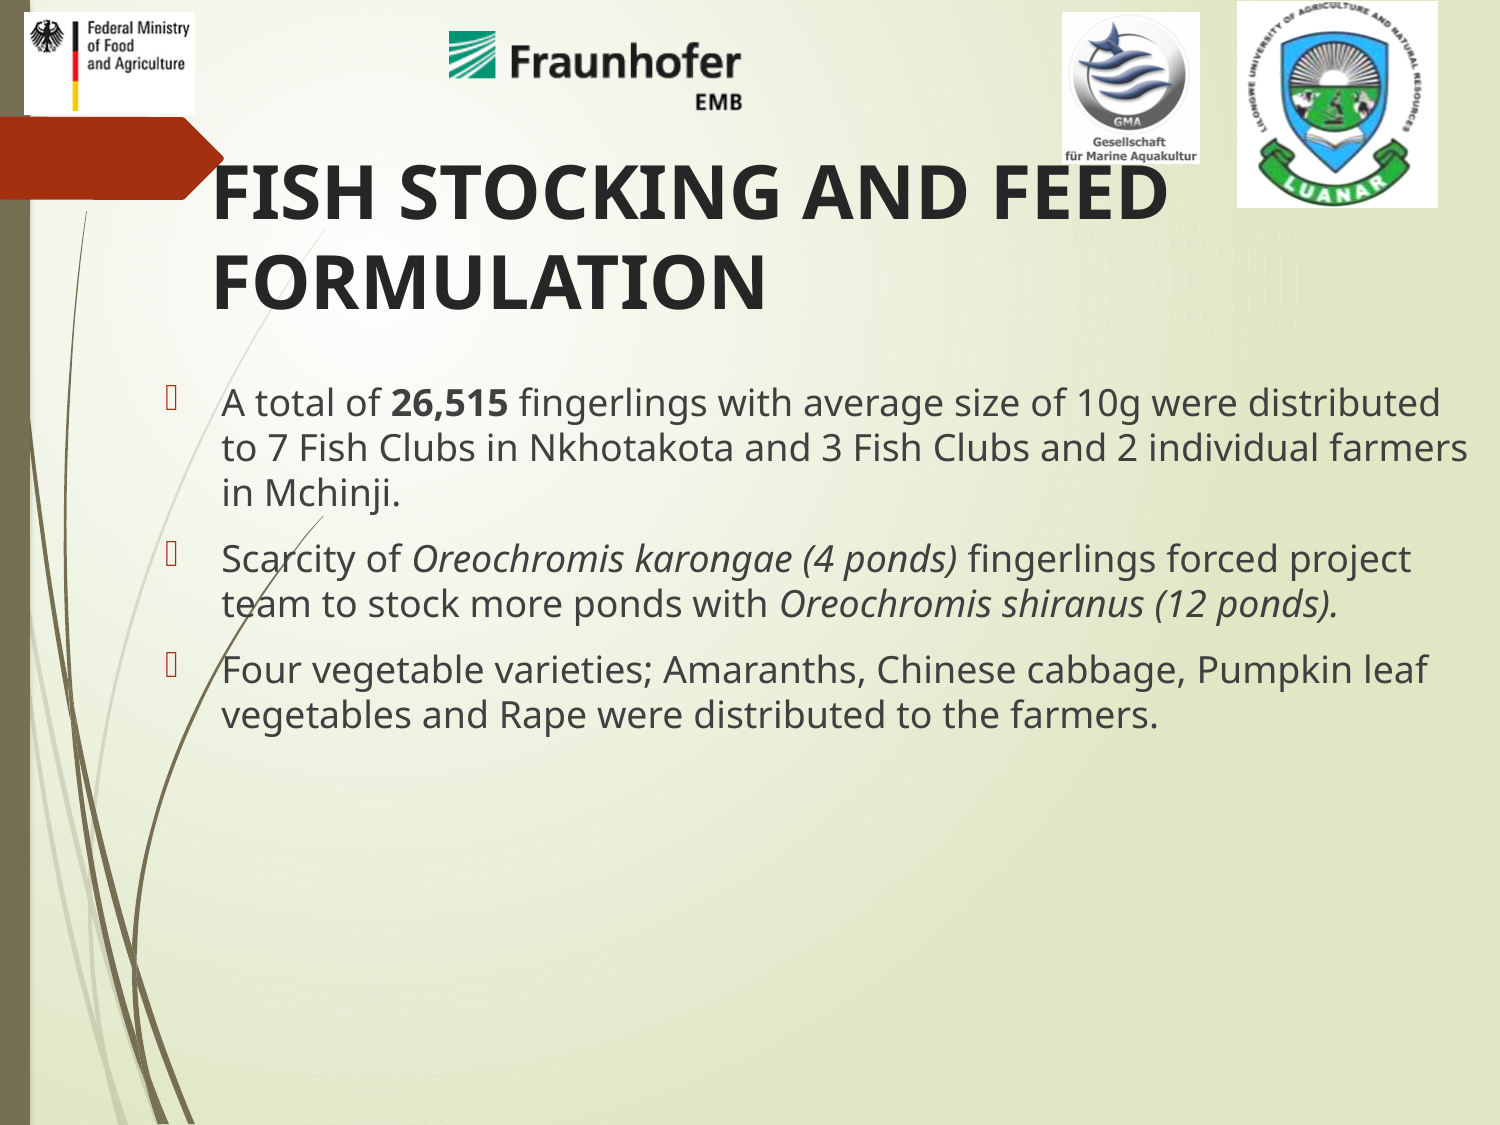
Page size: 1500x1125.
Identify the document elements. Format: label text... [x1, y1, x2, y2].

picture [1237, 1, 1438, 208]
picture [1062, 12, 1201, 164]
picture [449, 31, 748, 114]
title FISH STOCKING AND FEED FORMULATION [195, 137, 1400, 349]
picture [24, 12, 196, 115]
list A total of 26,515 fingerlings with average size of 10g were distributed to 7 Fish Clubs in Nkhotakota and 3 Fish Clubs and 2 individual farmers in Mchinji. Scarcity of Oreochromis karongae (4 ponds) fingerlings forced project team to stock more ponds with Oreochromis shiranus (12 ponds). Four vegetable varieties; Amaranths, Chinese cabbage, Pumpkin leaf vegetables and Rape were distributed to the farmers. [150, 371, 1500, 1100]
